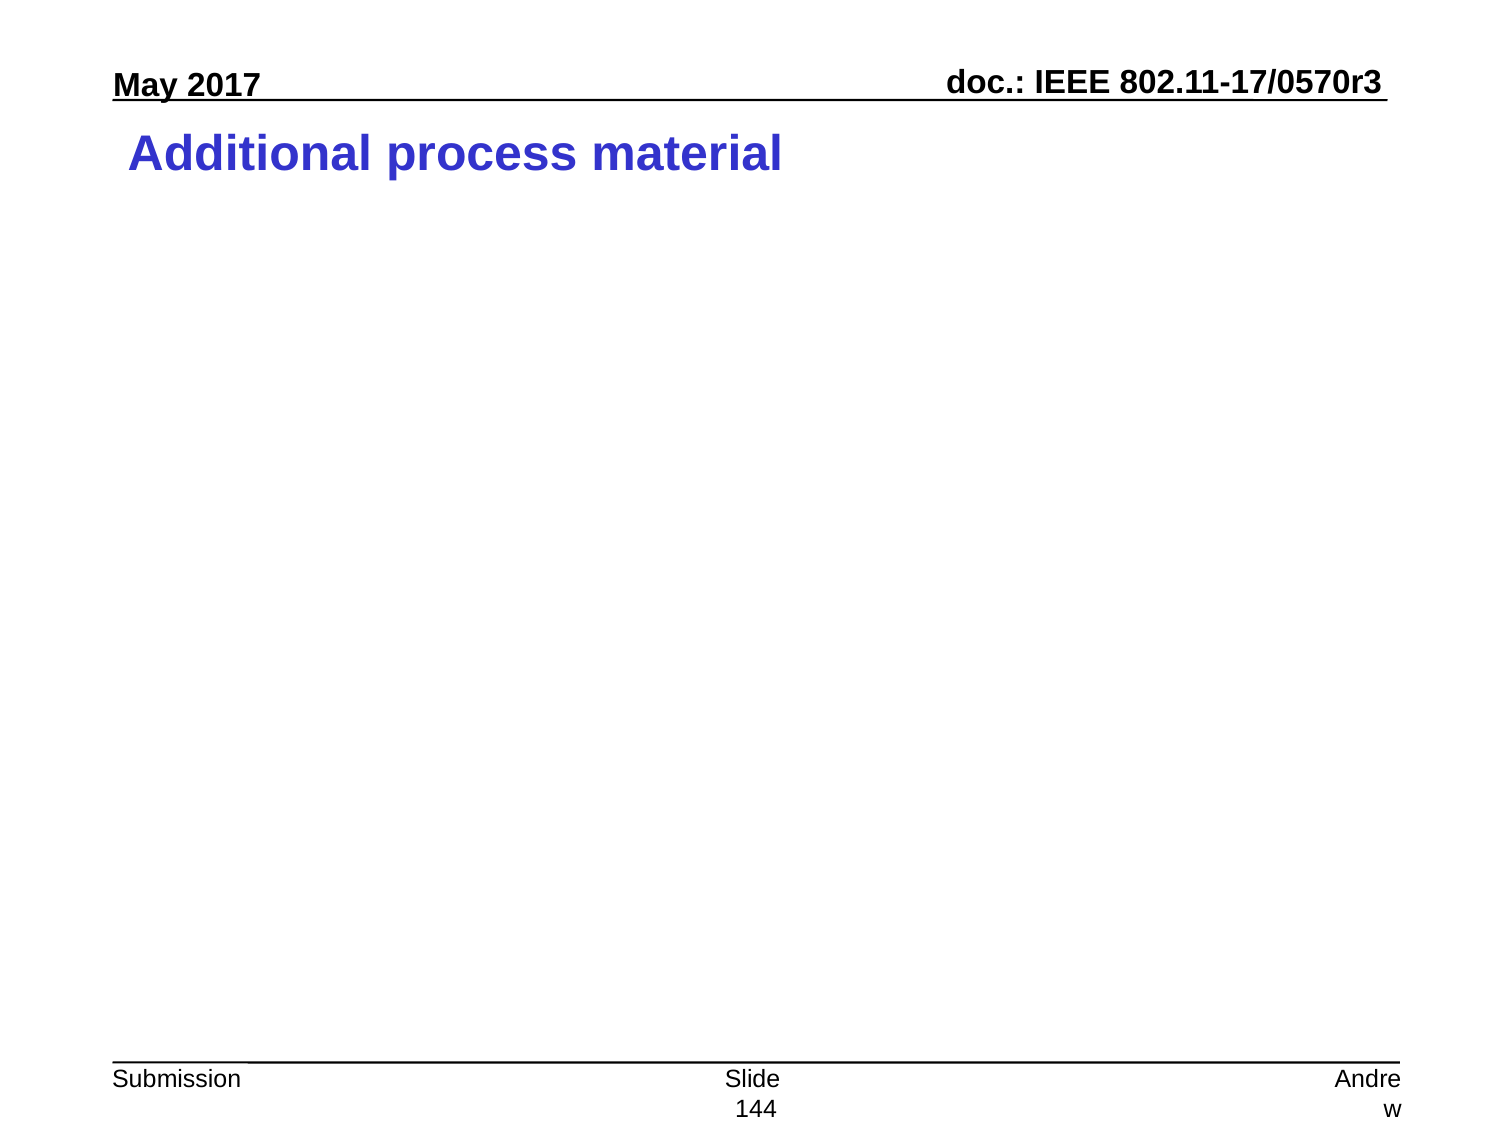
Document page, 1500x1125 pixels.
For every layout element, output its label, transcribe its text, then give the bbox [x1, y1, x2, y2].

footer Andrew Myles, Cisco [1320, 1061, 1402, 1093]
title Additional process material [112, 112, 1388, 288]
slide_number Slide 144 [709, 1061, 803, 1093]
